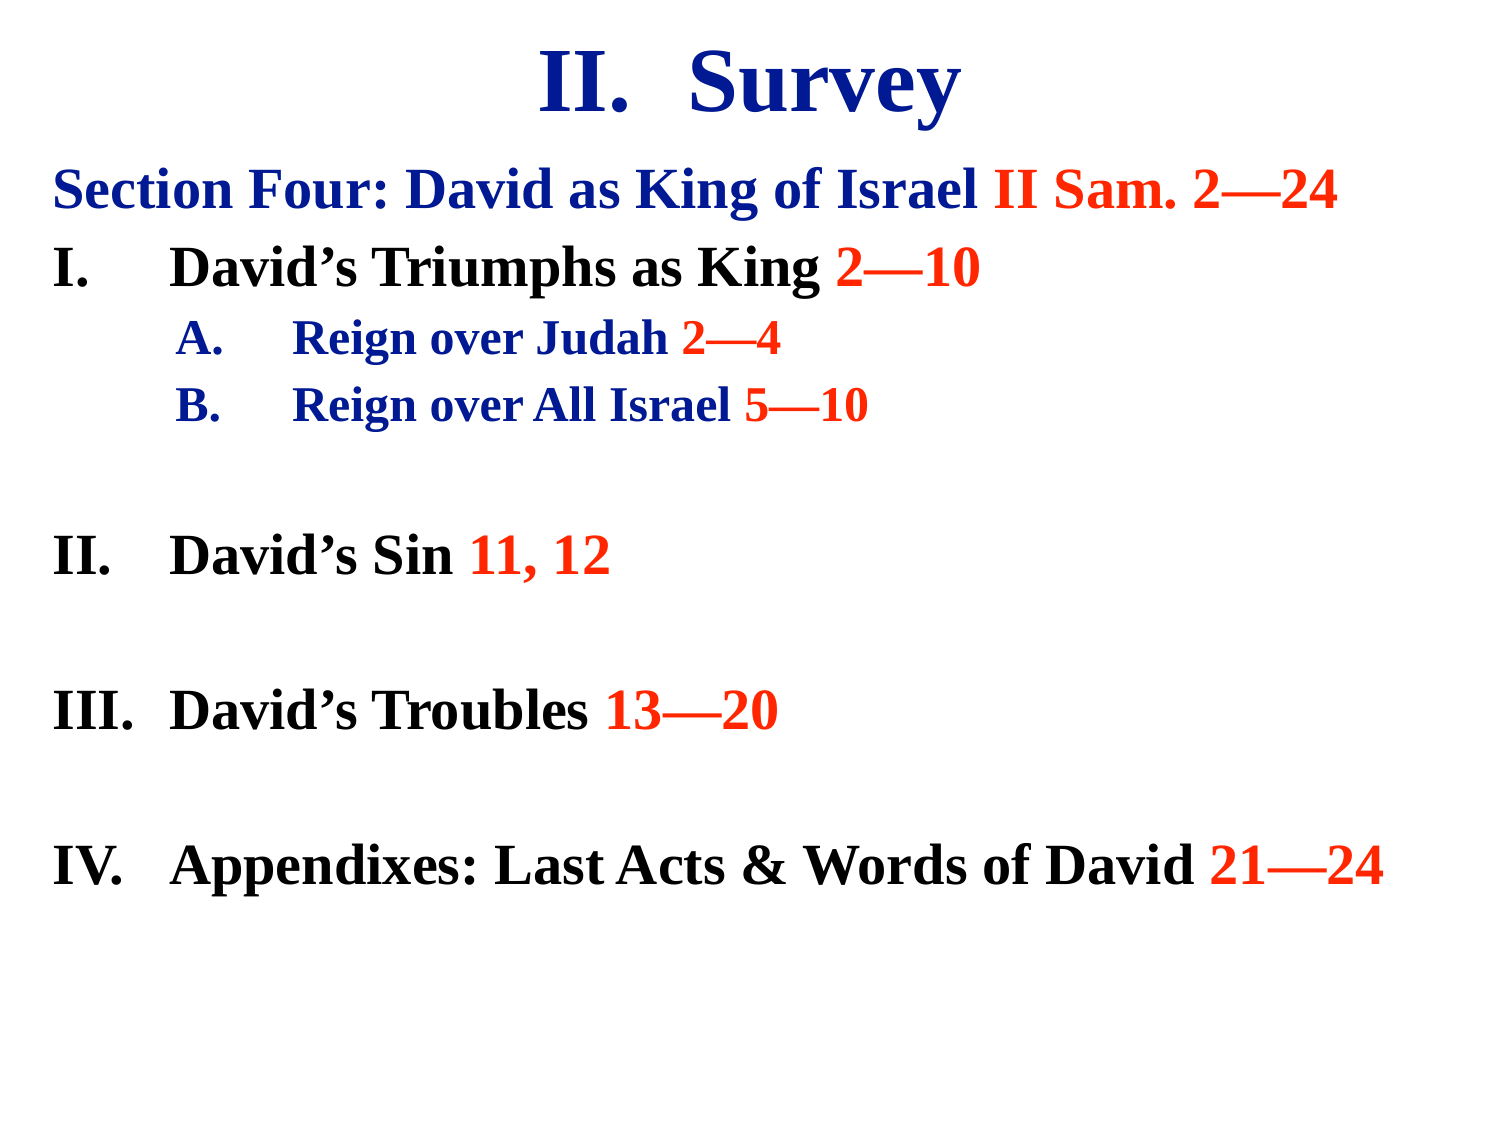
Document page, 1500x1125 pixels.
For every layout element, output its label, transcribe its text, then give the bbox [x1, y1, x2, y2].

list Section Four: David as King of Israel II Sam. 2—24 David’s Triumphs as King 2—10 A. Reign over Judah 2—4 B. Reign over All Israel 5—10 David’s Sin 11, 12 David’s Troubles 13—20 Appendixes: Last Acts & Words of David 21—24 [36, 149, 1463, 1125]
title II. Survey [111, 0, 1388, 149]
